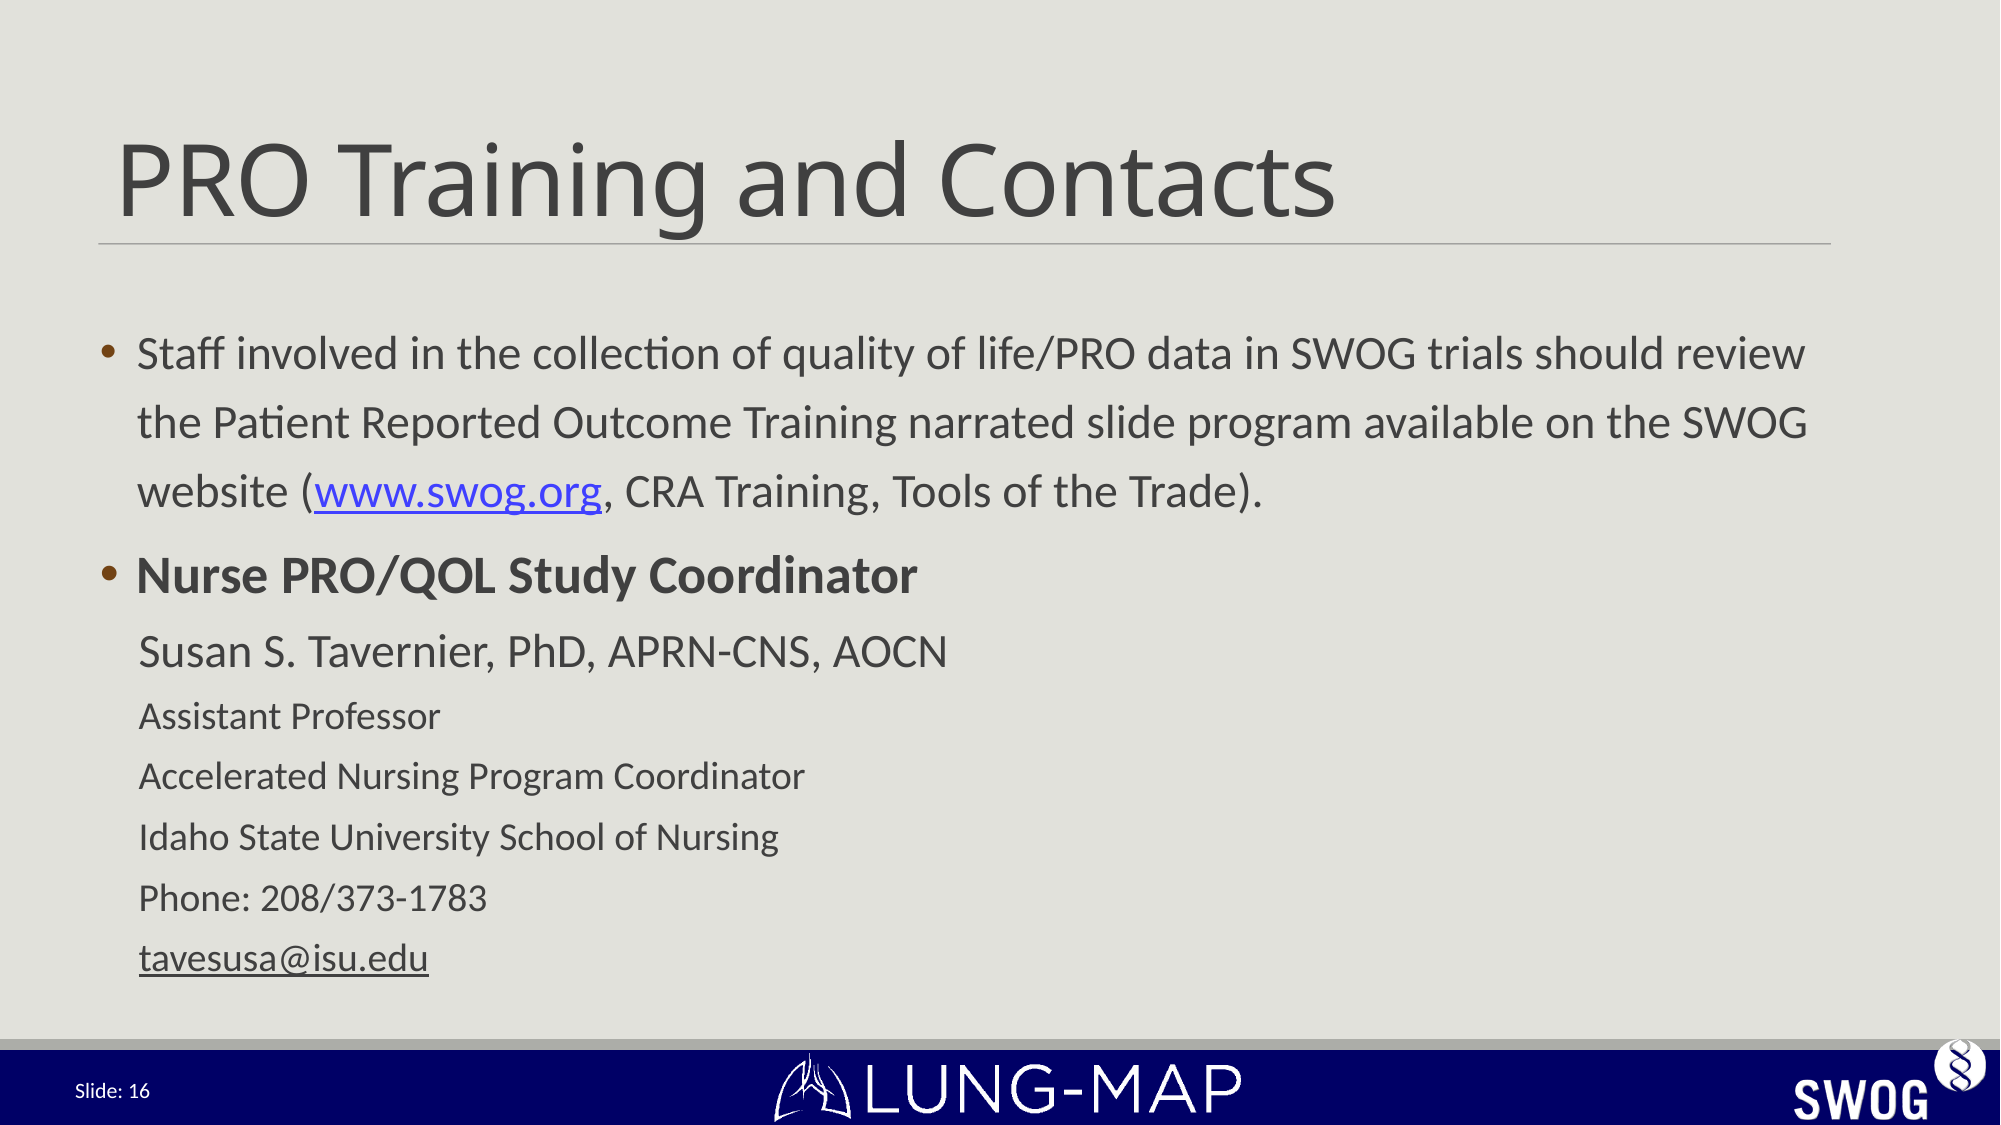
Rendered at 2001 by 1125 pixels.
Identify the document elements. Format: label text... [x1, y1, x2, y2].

slide_number Slide: 16 [9, 1059, 166, 1120]
title PRO Training and Contacts [99, 5, 1830, 245]
list Staff involved in the collection of quality of life/PRO data in SWOG trials should review the Patient Reported Outcome Training narrated slide program available on the SWOG website (www.swog.org, CRA Training, Tools of the Trade). Nurse PRO/QOL Study Coordinator Susan S. Tavernier, PhD, APRN-CNS, AOCN Assistant Professor Accelerated Nursing Program Coordinator Idaho State University School of Nursing Phone: 208/373-1783 tavesusa@isu.edu [99, 302, 1830, 1020]
picture [1794, 1039, 1986, 1120]
picture [769, 1053, 1241, 1122]
